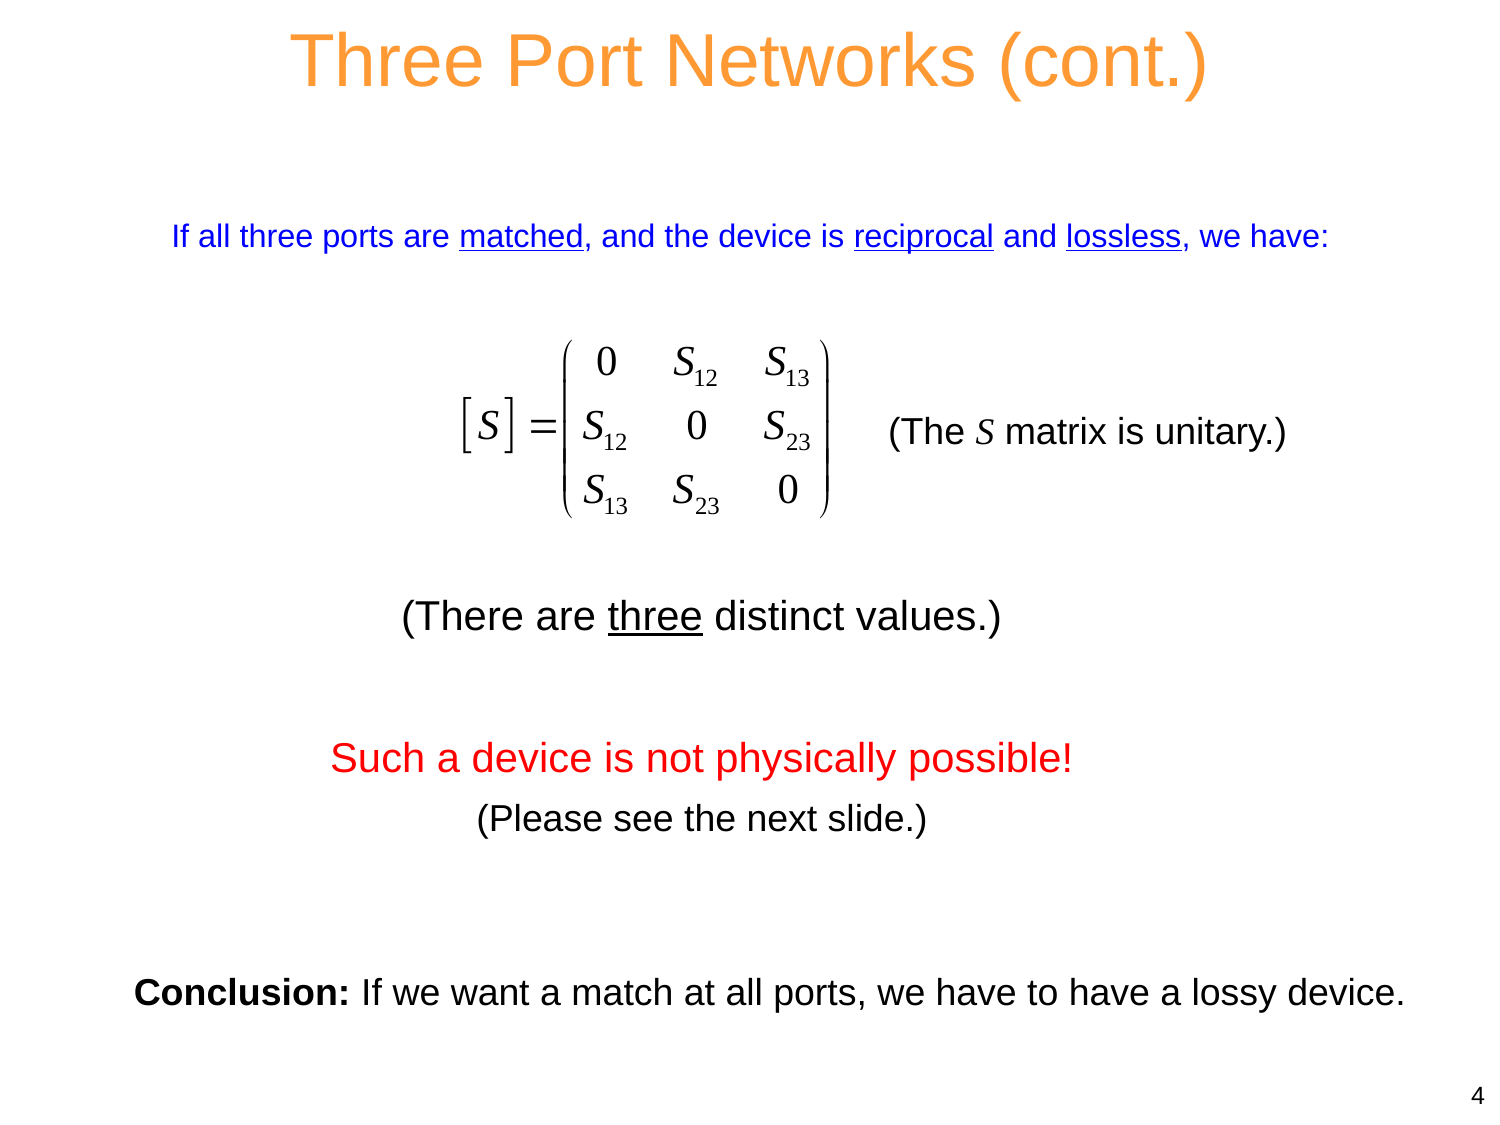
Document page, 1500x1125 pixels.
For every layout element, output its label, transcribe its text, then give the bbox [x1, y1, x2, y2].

title If all three ports are matched, and the device is reciprocal and lossless, we have: [156, 191, 1355, 279]
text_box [456, 328, 843, 529]
text_box (There are three distinct values.) [386, 581, 1018, 647]
text_box Conclusion: If we want a match at all ports, we have to have a lossy device. [118, 960, 1422, 1021]
text_box (The S matrix is unitary.) [873, 399, 1303, 460]
text_box Three Port Networks (cont.) [112, 0, 1388, 113]
slide_number 4 [1149, 1065, 1500, 1125]
text_box Such a device is not physically possible! (Please see the next slide.) [299, 716, 1105, 854]
